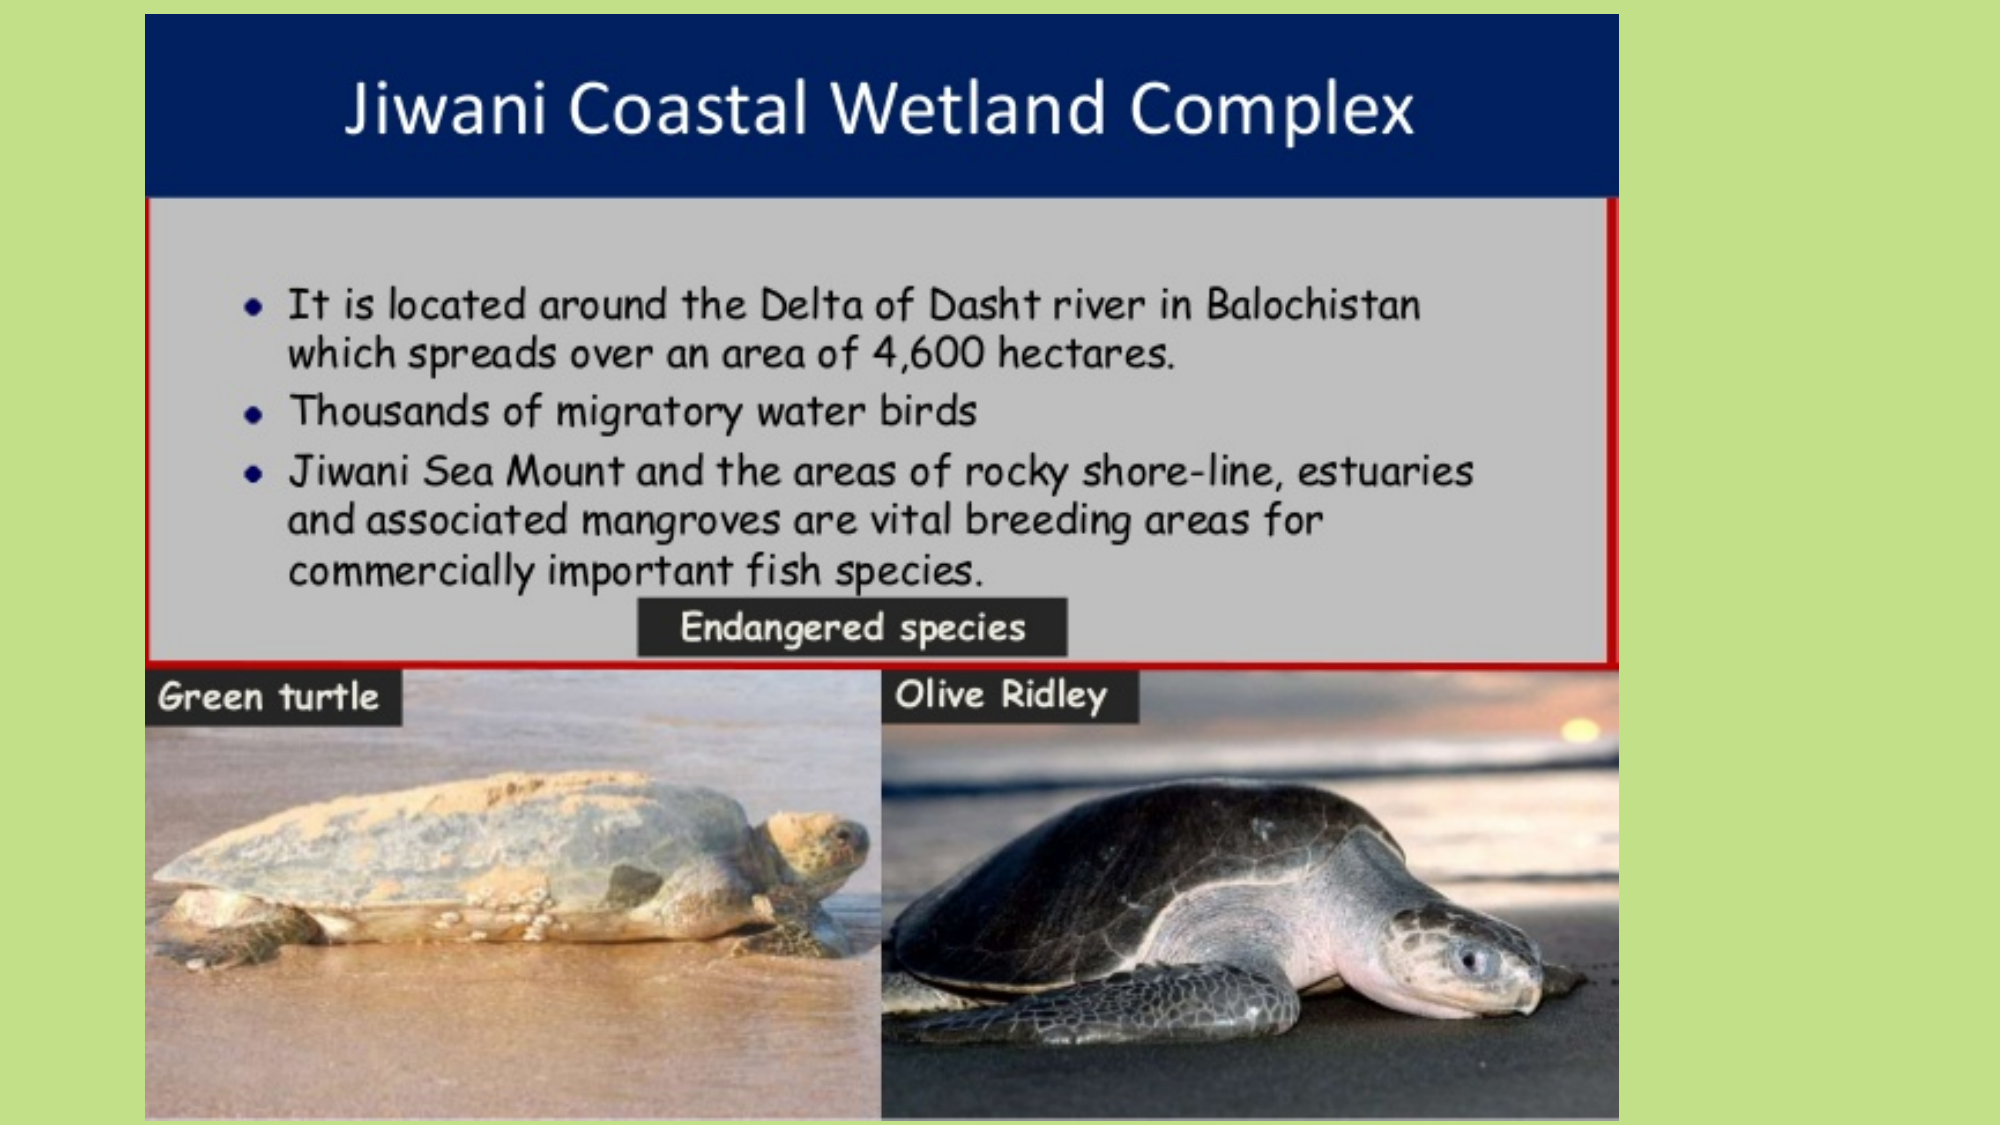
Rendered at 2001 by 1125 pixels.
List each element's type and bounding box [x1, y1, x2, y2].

list [145, 14, 1619, 1121]
